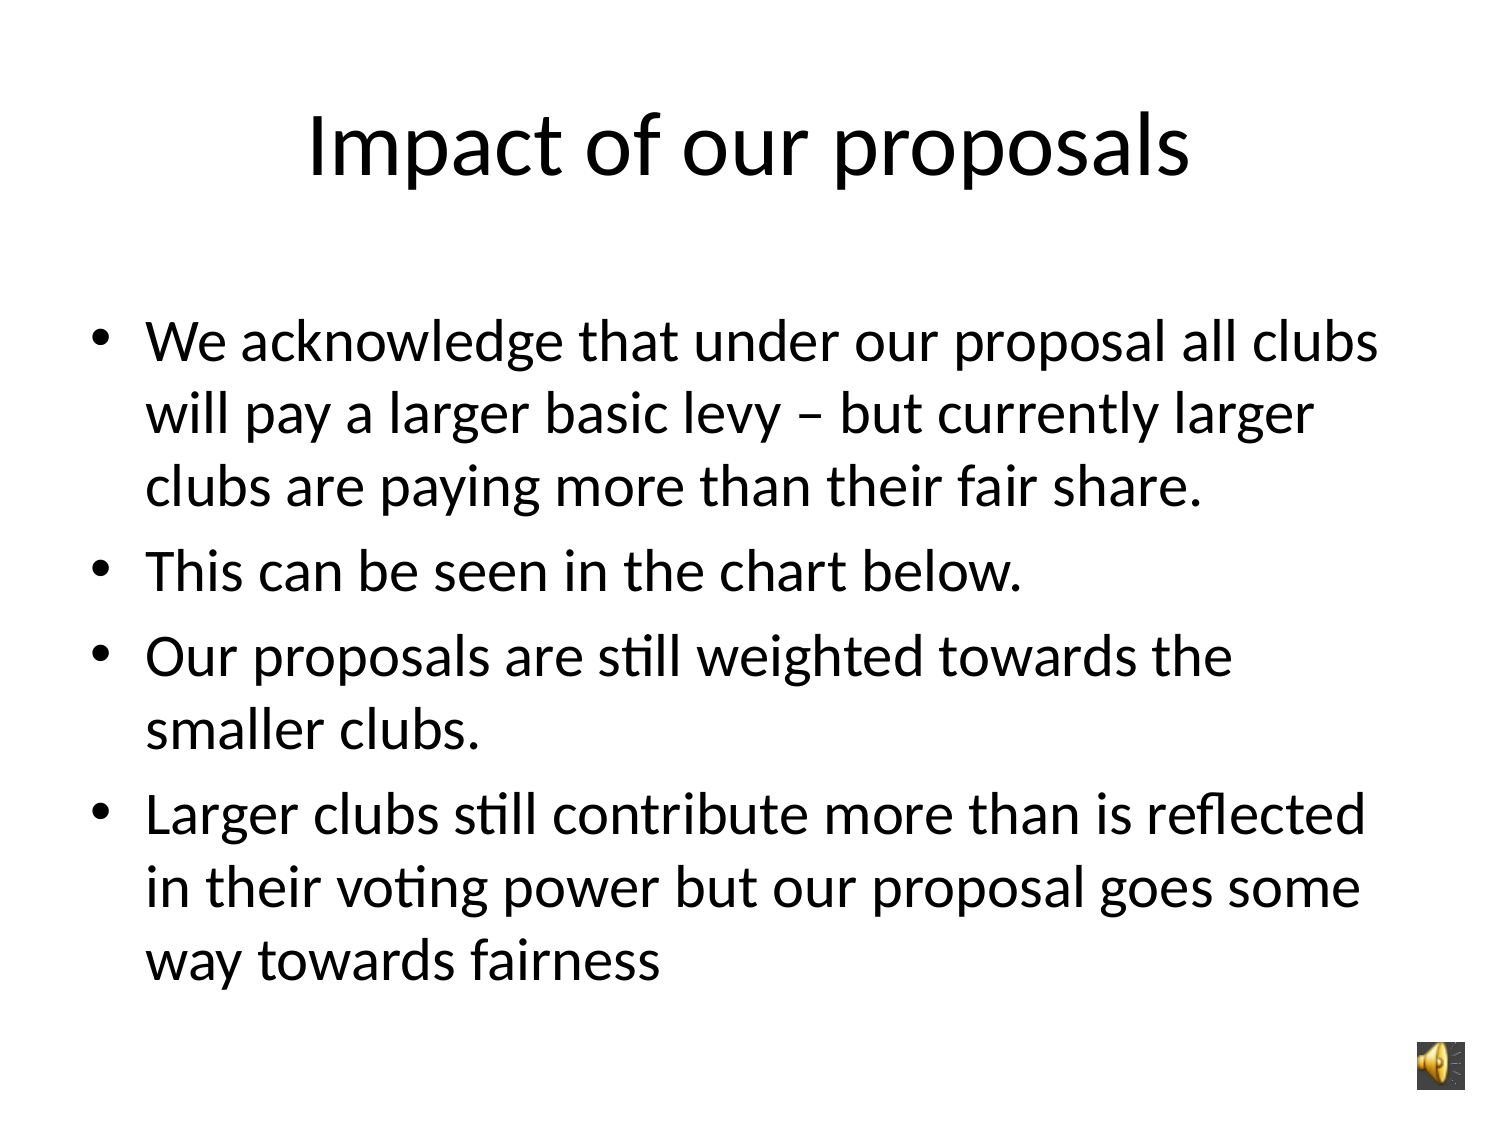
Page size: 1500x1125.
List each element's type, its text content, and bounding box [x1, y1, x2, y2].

list We acknowledge that under our proposal all clubs will pay a larger basic levy – but currently larger clubs are paying more than their fair share. This can be seen in the chart below. Our proposals are still weighted towards the smaller clubs. Larger clubs still contribute more than is reflected in their voting power but our proposal goes some way towards fairness [75, 208, 1425, 1005]
title Impact of our proposals [75, 45, 1425, 208]
picture [1415, 1040, 1467, 1092]
